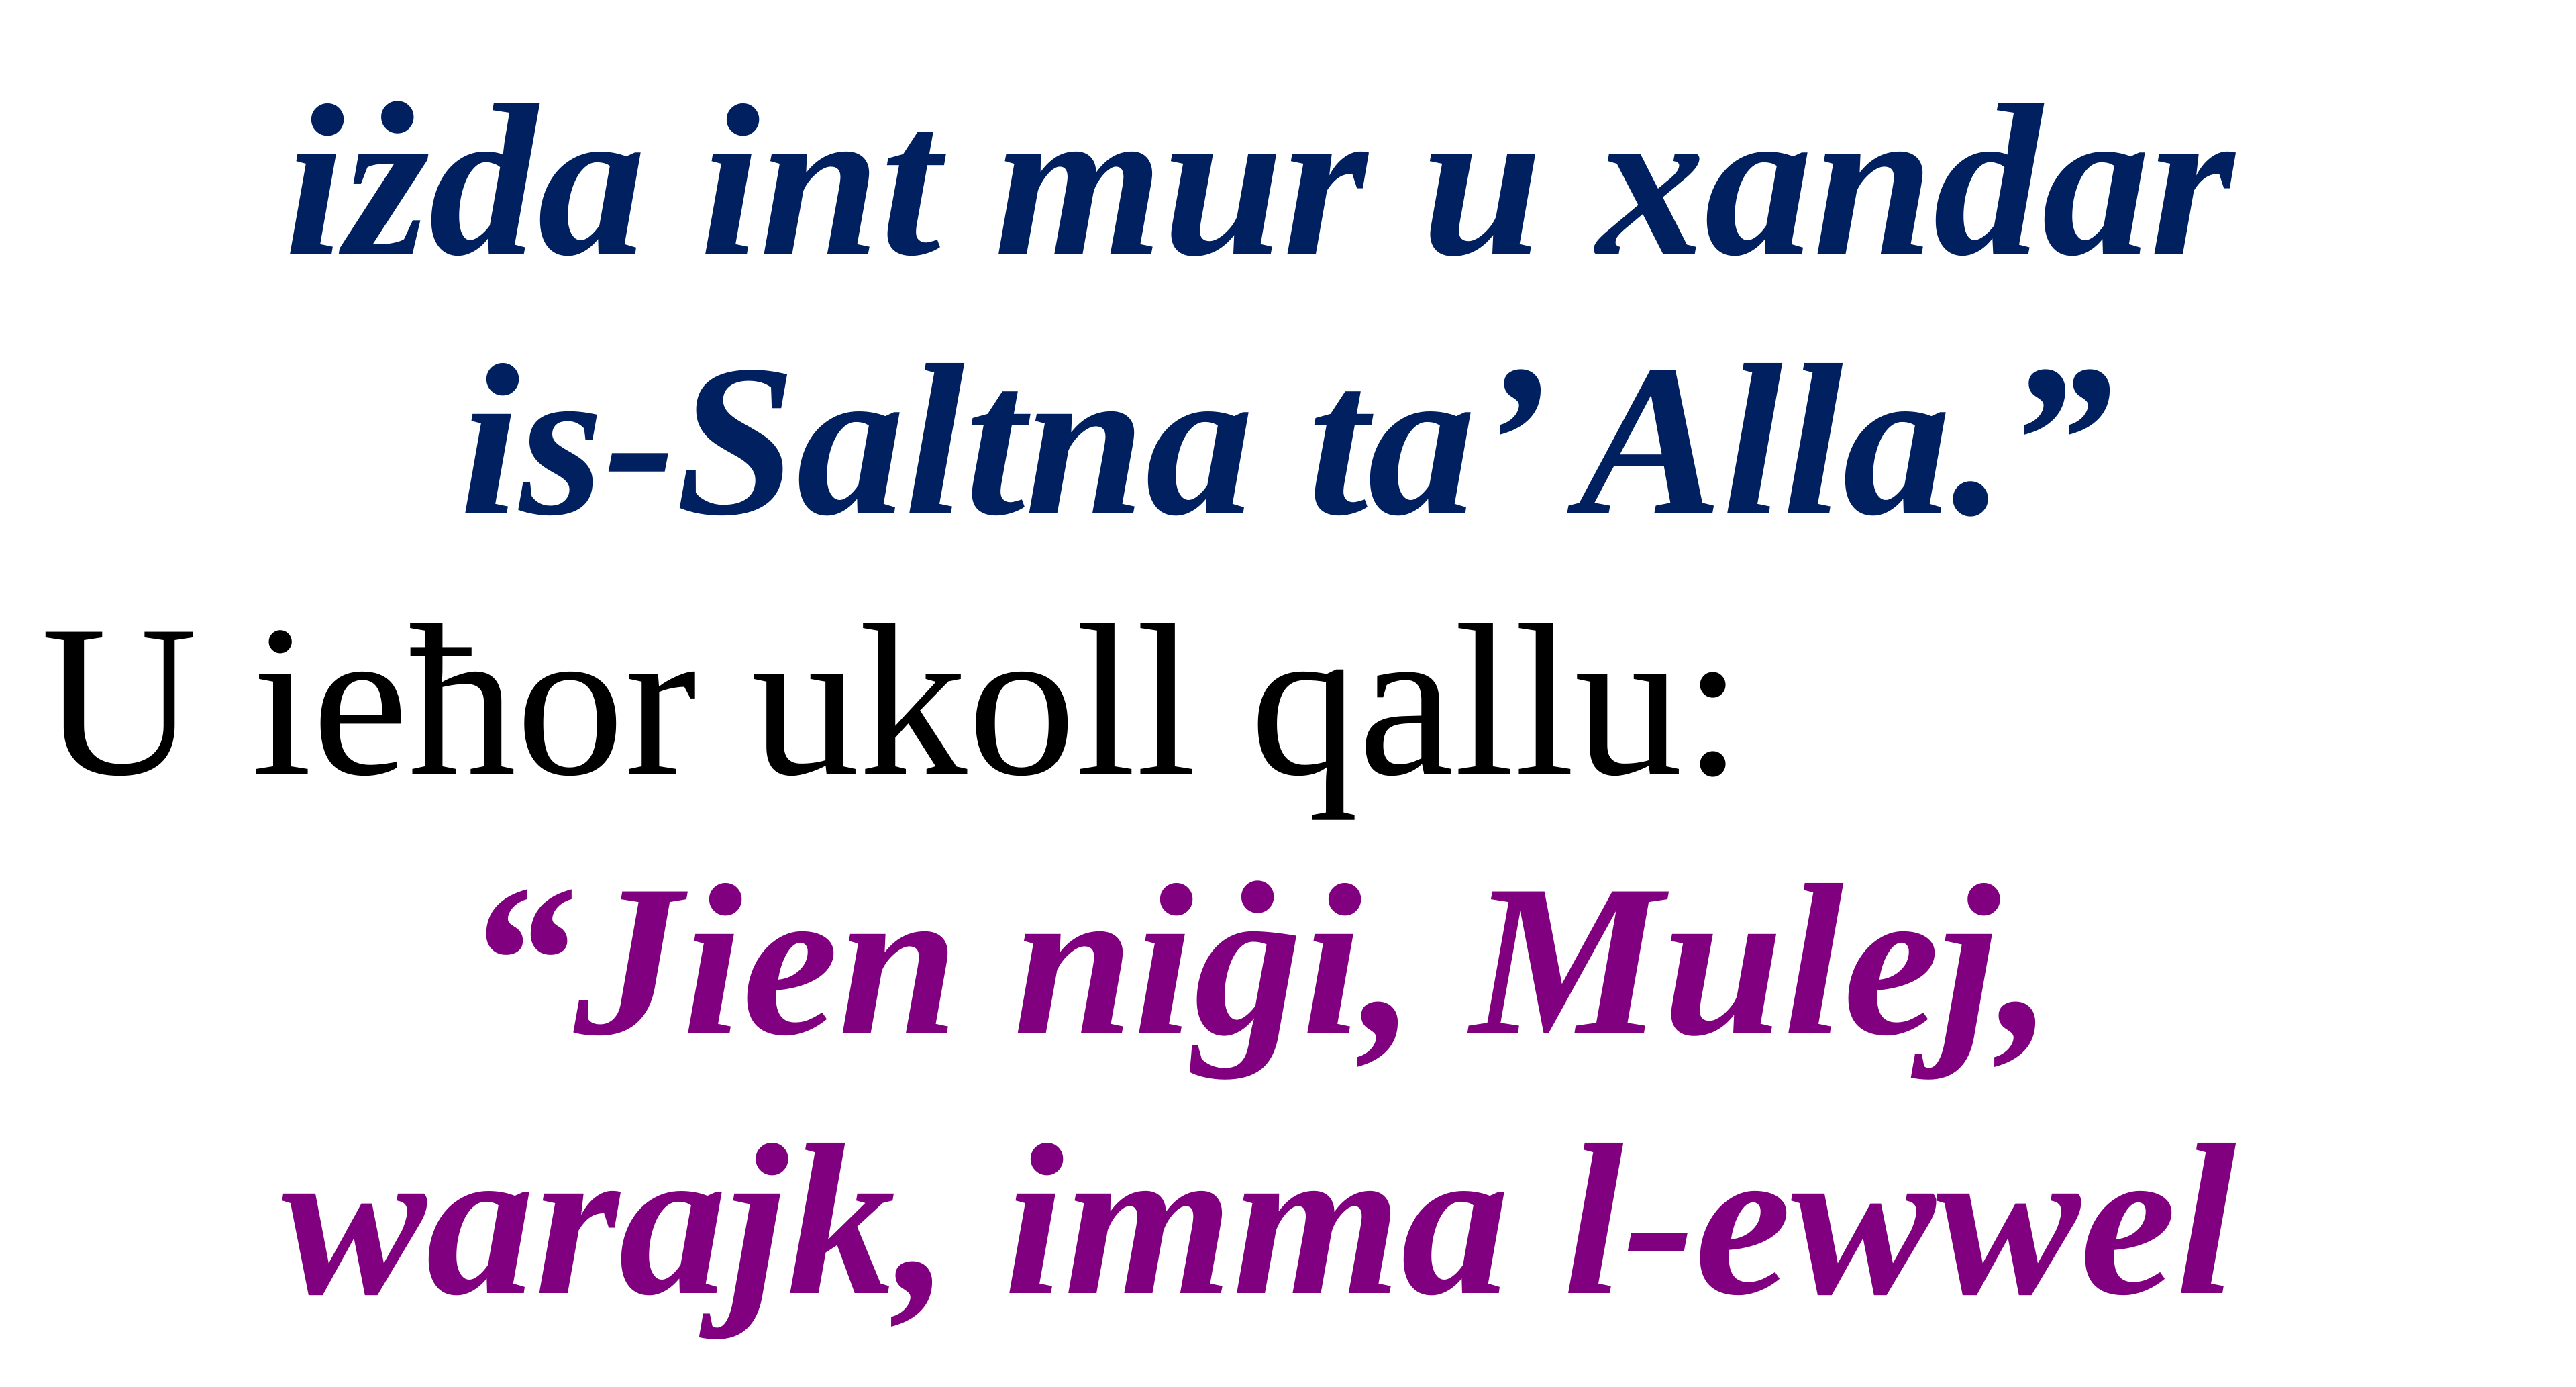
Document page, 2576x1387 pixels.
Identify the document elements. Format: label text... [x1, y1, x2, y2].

text_box iżda int mur u xandar is-Saltna ta’ Alla.” U ieħor ukoll qallu: “Jien niġi, Mulej, warajk, imma l-ewwel [32, 32, 2544, 1342]
